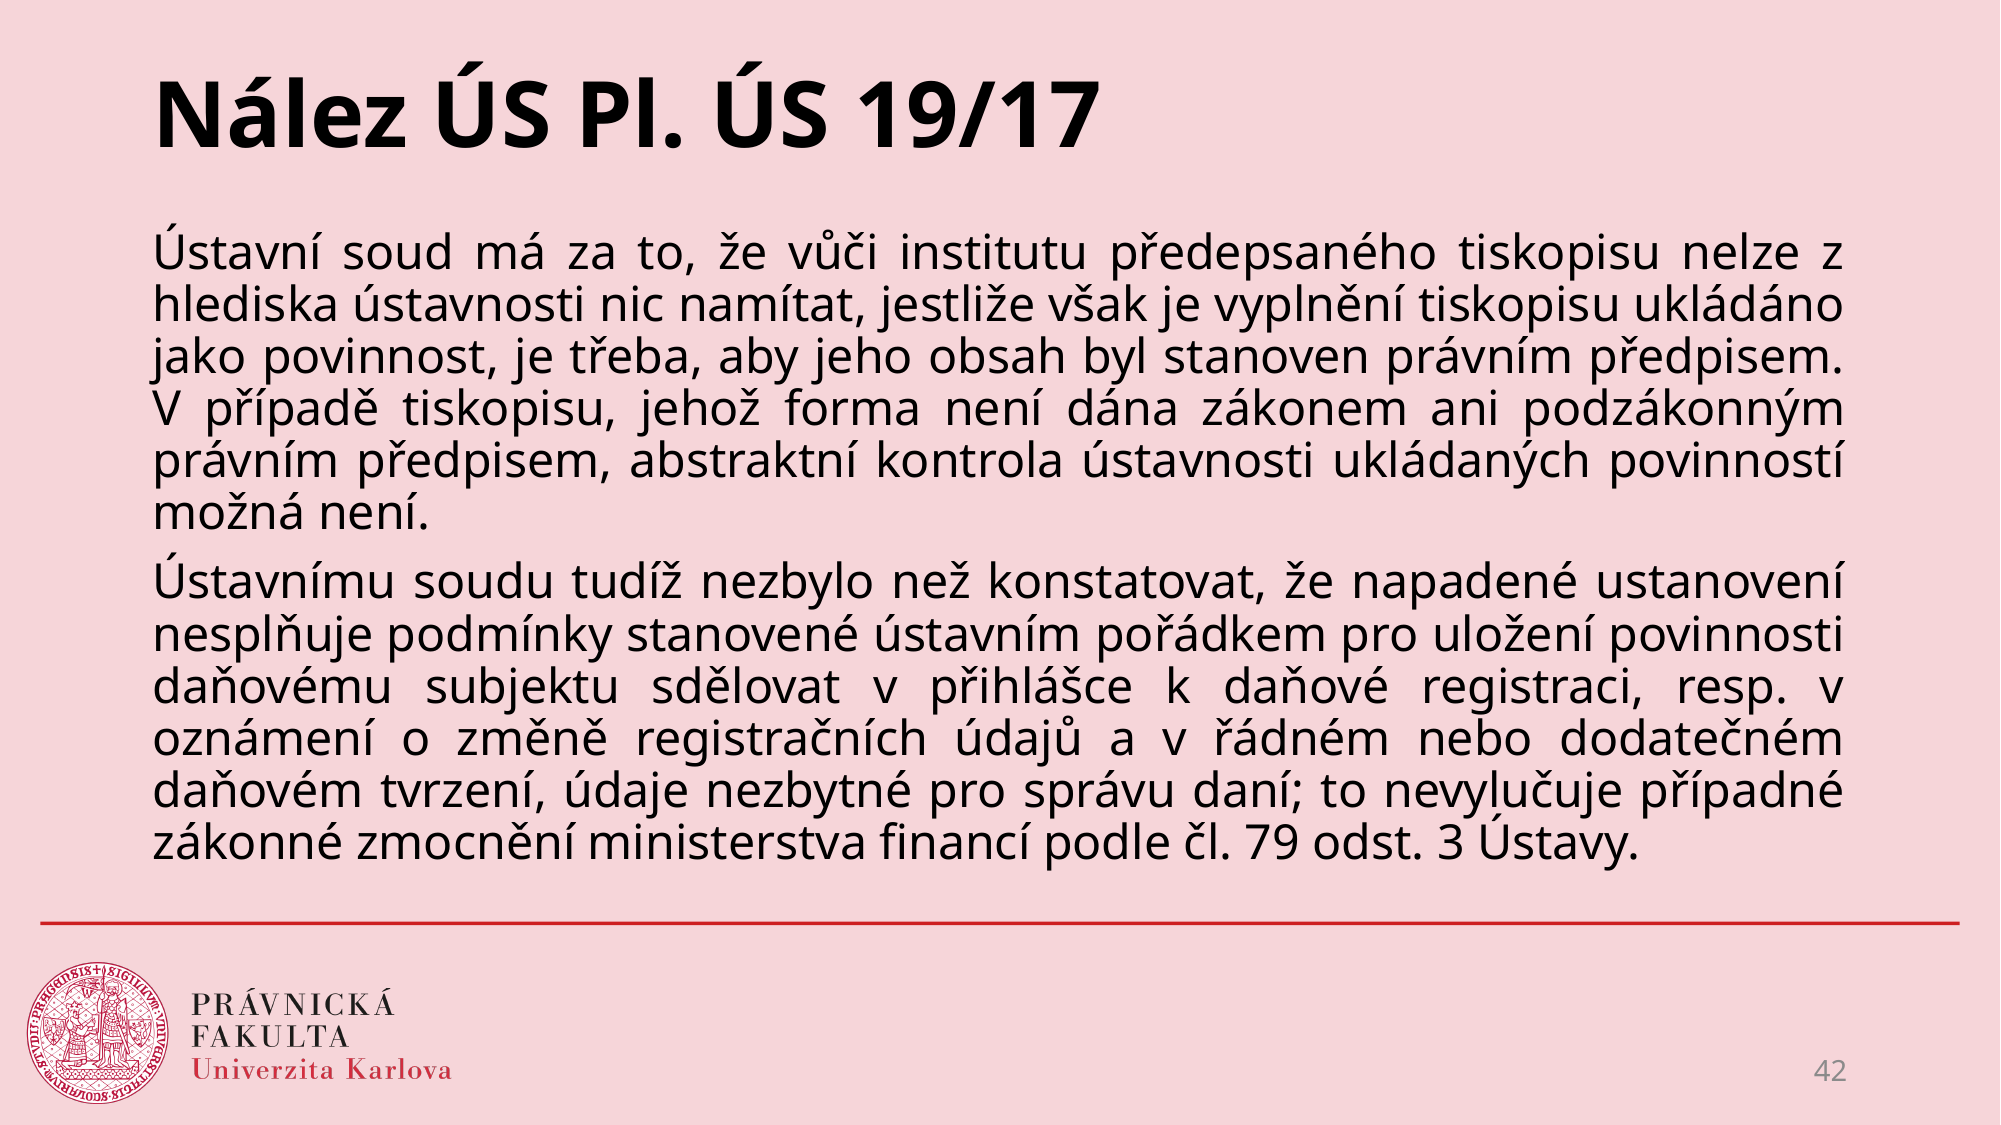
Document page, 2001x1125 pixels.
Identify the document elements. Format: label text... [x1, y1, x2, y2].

picture [26, 962, 452, 1104]
slide_number 42 [1412, 1042, 1863, 1103]
list Ústavní soud má za to, že vůči institutu předepsaného tiskopisu nelze z hlediska ústavnosti nic namítat, jestliže však je vyplnění tiskopisu ukládáno jako povinnost, je třeba, aby jeho obsah byl stanoven právním předpisem. V případě tiskopisu, jehož forma není dána zákonem ani podzákonným právním předpisem, abstraktní kontrola ústavnosti ukládaných povinností možná není. Ústavnímu soudu tudíž nezbylo než konstatovat, že napadené ustanovení nesplňuje podmínky stanovené ústavním pořádkem pro uložení povinnosti daňovému subjektu sdělovat v přihlášce k daňové registraci, resp. v oznámení o změně registračních údajů a v řádném nebo dodatečném daňovém tvrzení, údaje nezbytné pro správu daní; to nevylučuje případné zákonné zmocnění ministerstva financí podle čl. 79 odst. 3 Ústavy. [137, 220, 1863, 905]
title Nález ÚS Pl. ÚS 19/17 [137, 2, 1863, 220]
